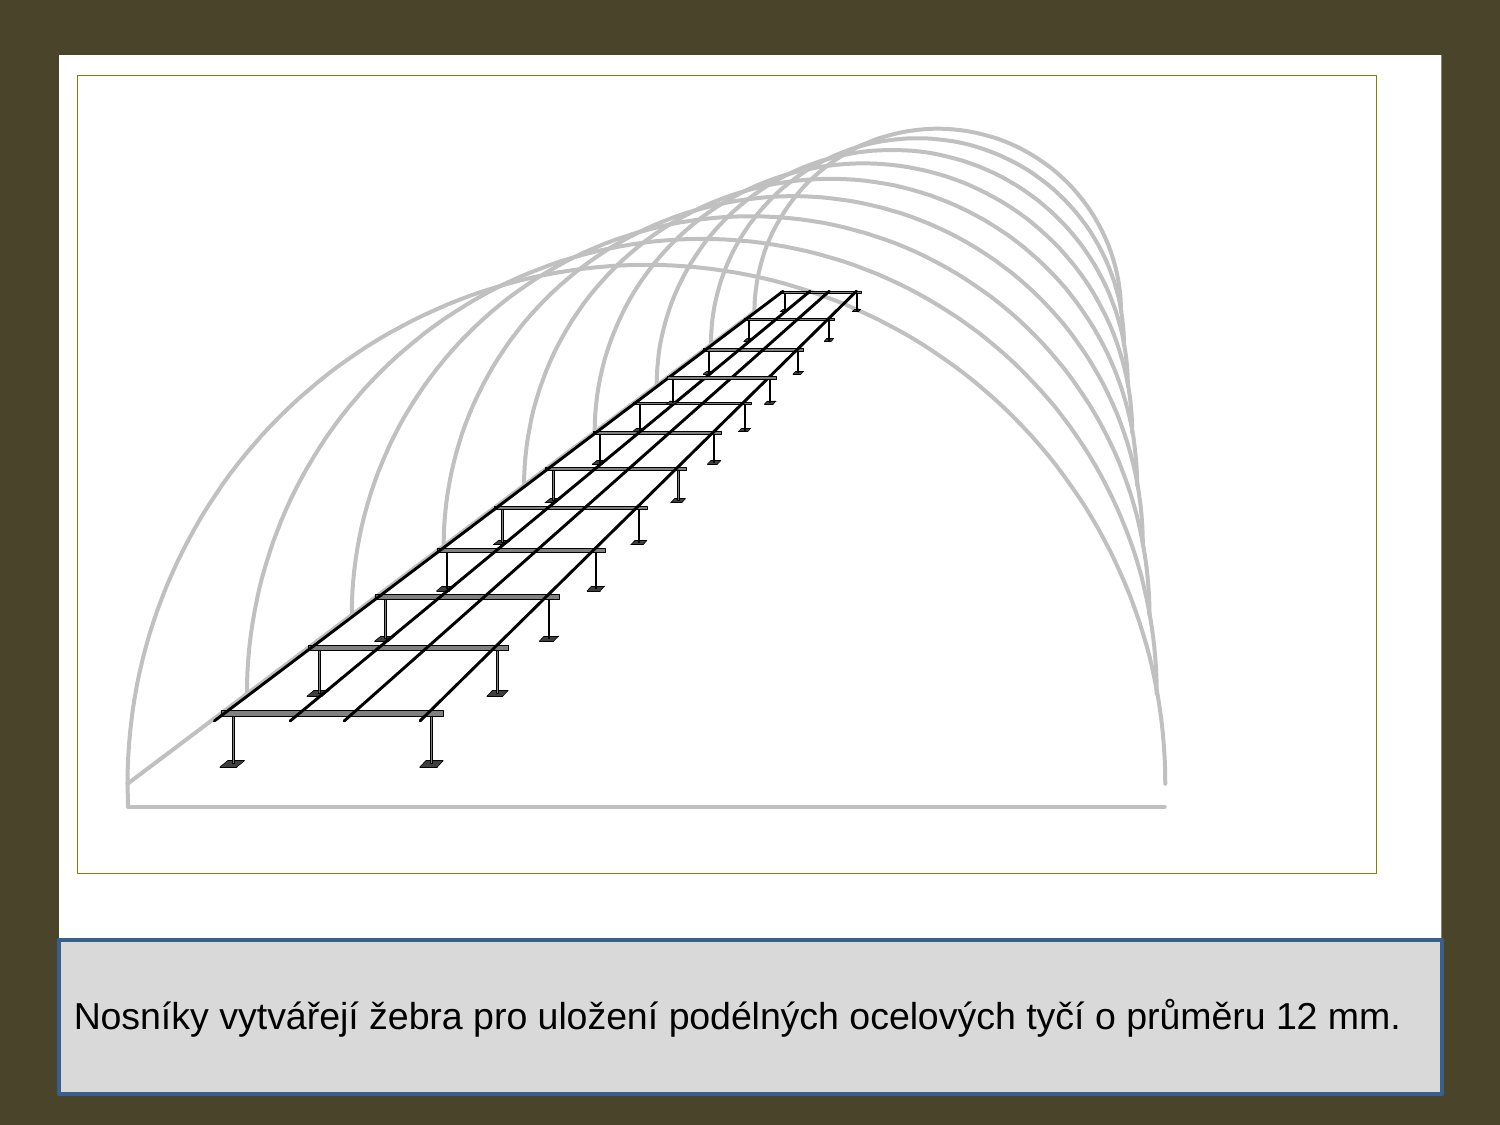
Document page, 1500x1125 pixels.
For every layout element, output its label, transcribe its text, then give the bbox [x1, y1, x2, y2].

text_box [58, 54, 1442, 941]
text_box Nosníky vytvářejí žebra pro uložení podélných ocelových tyčí o průměru 12 mm. [59, 946, 1443, 1094]
